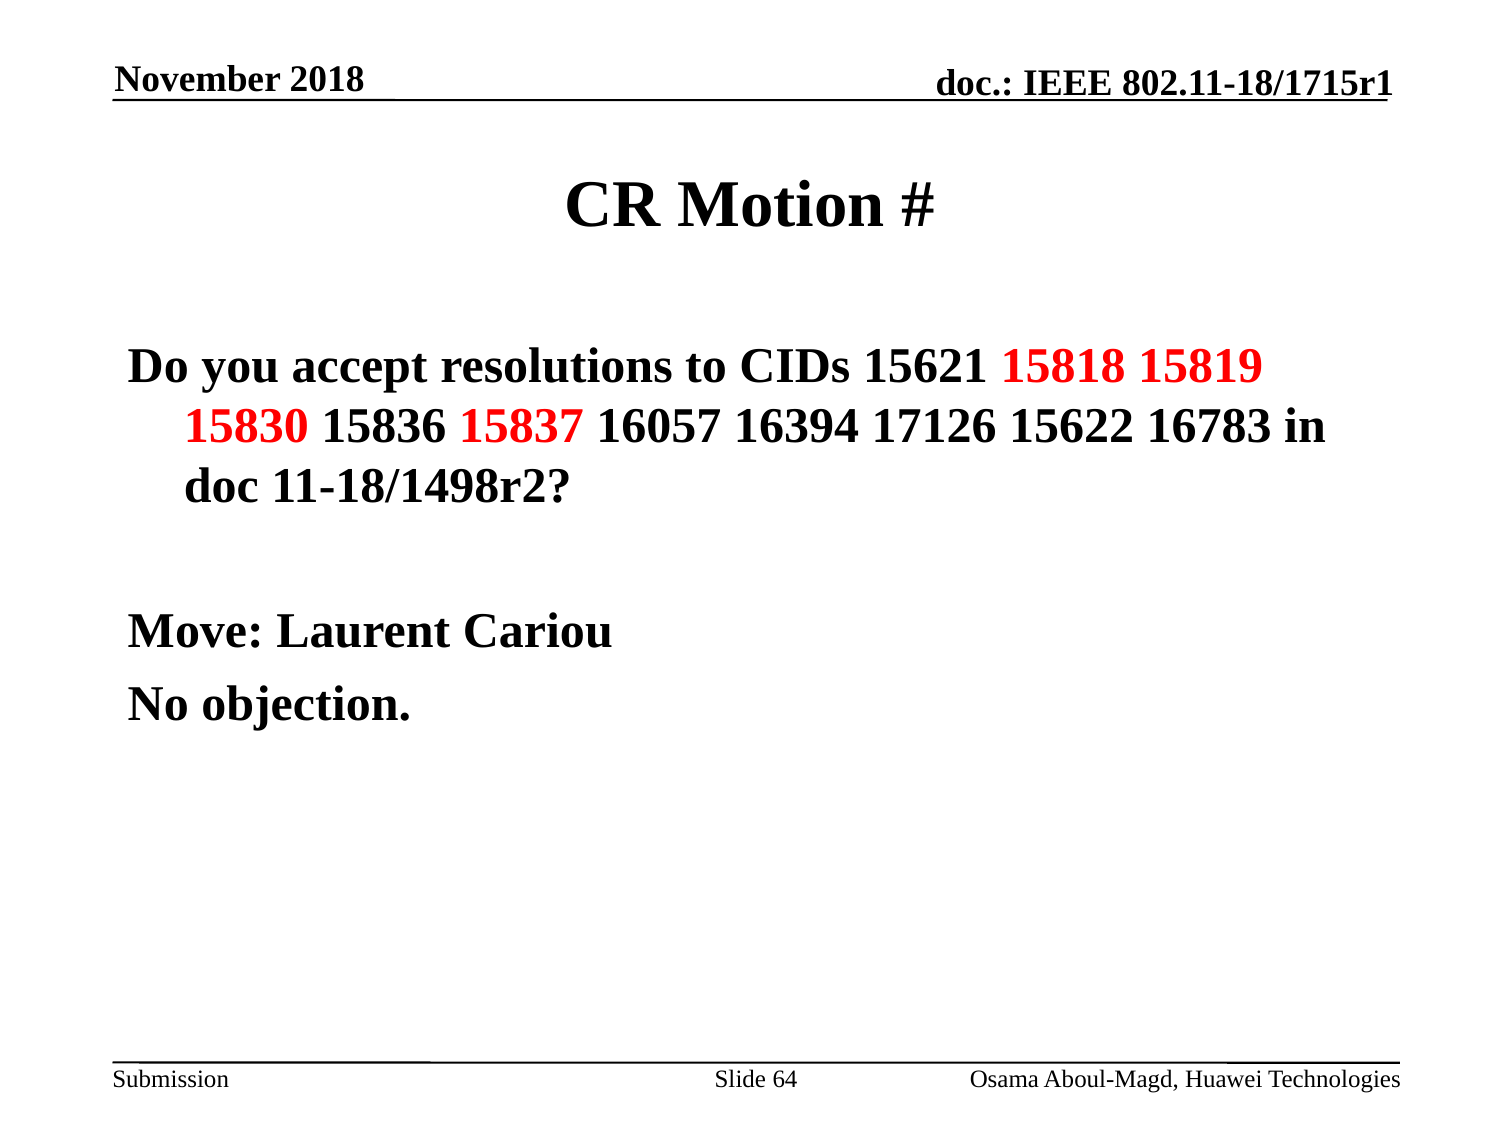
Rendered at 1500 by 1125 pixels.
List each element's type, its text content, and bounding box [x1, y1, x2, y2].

slide_number Slide 64 [712, 1061, 800, 1123]
footer Osama Aboul-Magd, Huawei Technologies [878, 1061, 1402, 1093]
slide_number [114, 54, 423, 100]
title CR Motion # [112, 112, 1388, 288]
list Do you accept resolutions to CIDs 15621 15818 15819 15830 15836 15837 16057 16394 17126 15622 16783 in doc 11-18/1498r2? Move: Laurent Cariou No objection. [112, 324, 1388, 1000]
